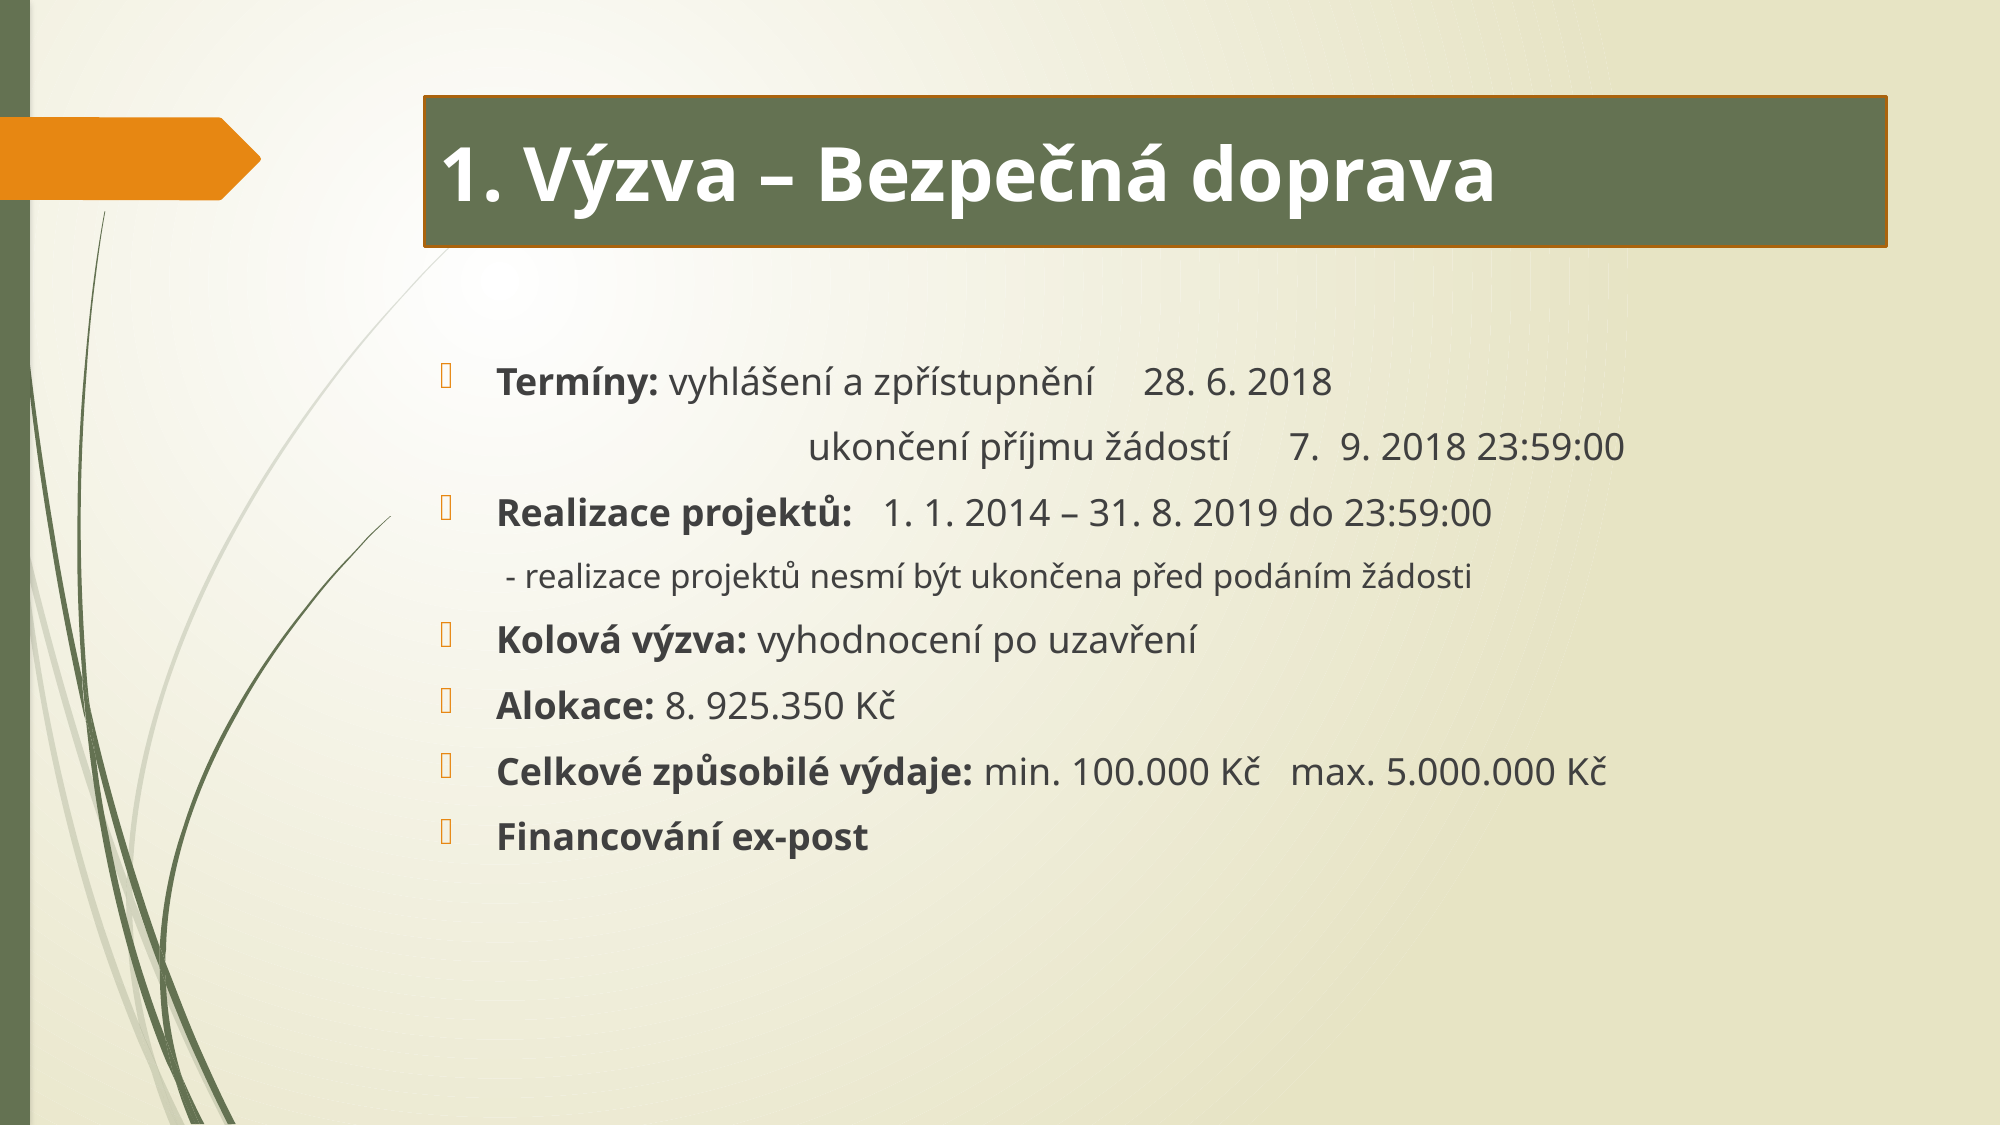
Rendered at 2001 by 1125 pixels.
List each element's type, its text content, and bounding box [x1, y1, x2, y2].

text_box 1. Výzva – Bezpečná doprava [423, 95, 1888, 248]
list Termíny: vyhlášení a zpřístupnění 28. 6. 2018 ukončení příjmu žádostí 7. 9. 2018 23:59:00 Realizace projektů: 1. 1. 2014 – 31. 8. 2019 do 23:59:00 - realizace projektů nesmí být ukončena před podáním žádosti Kolová výzva: vyhodnocení po uzavření Alokace: 8. 925.350 Kč Celkové způsobilé výdaje: min. 100.000 Kč max. 5.000.000 Kč Financování ex-post [424, 350, 1888, 970]
